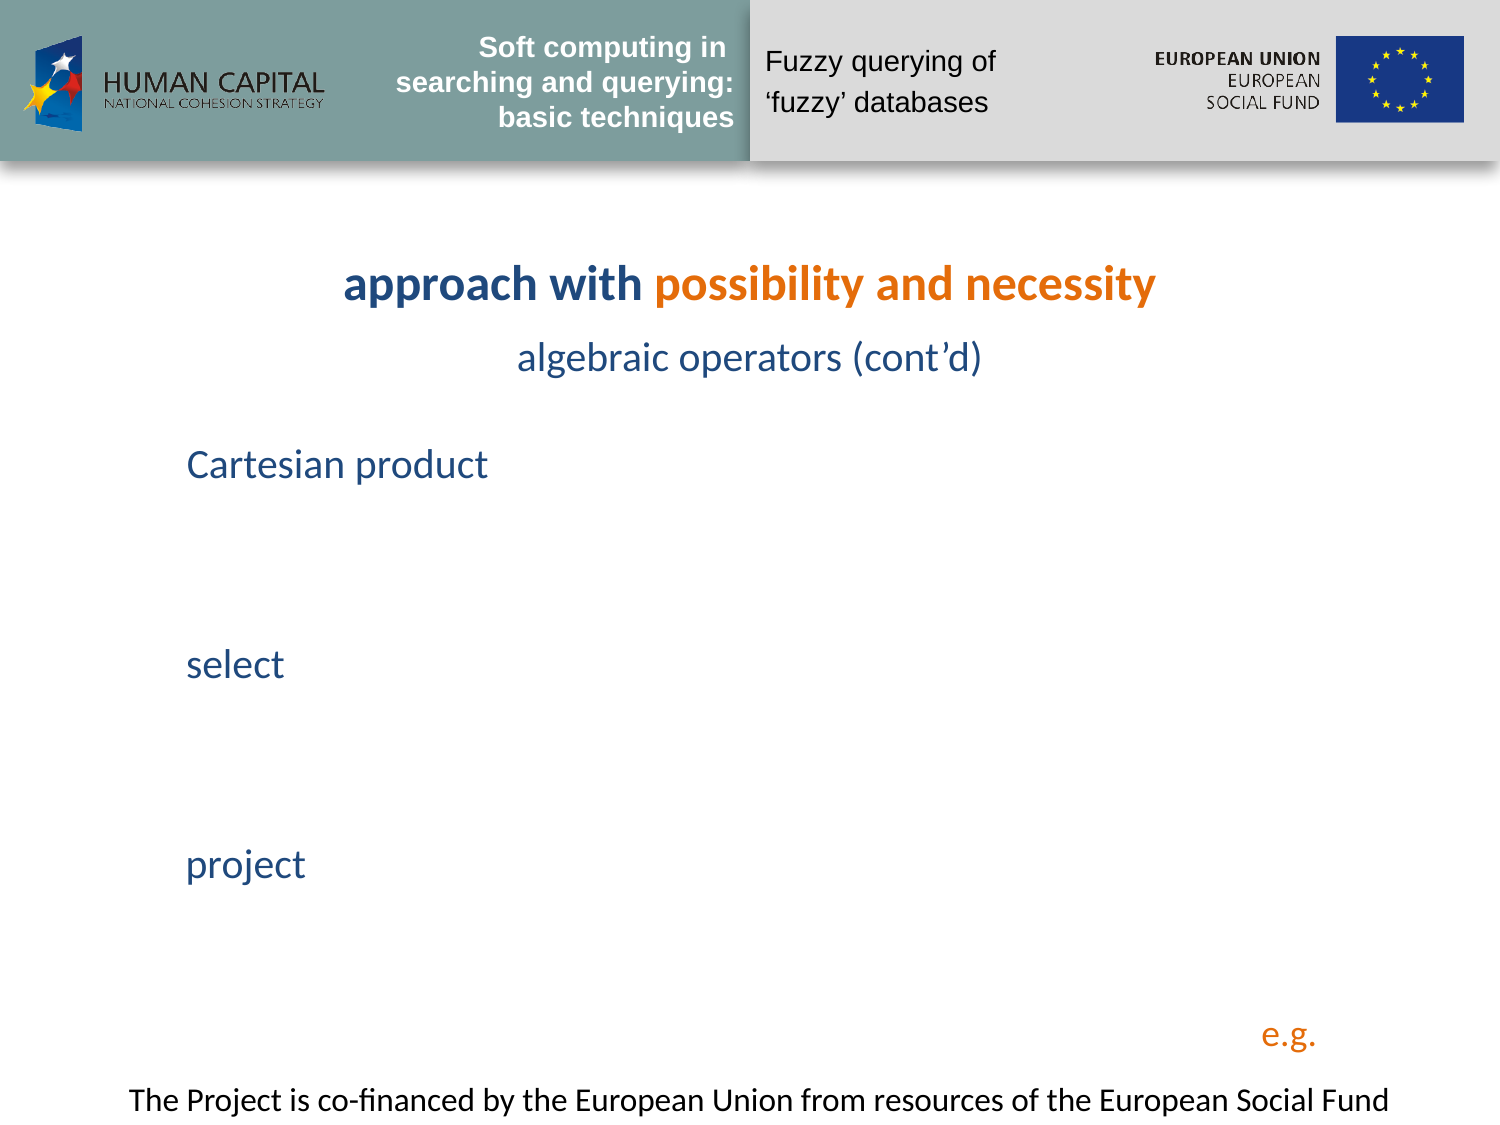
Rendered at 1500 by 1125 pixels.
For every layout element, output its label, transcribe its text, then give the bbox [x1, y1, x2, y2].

text_box The Project is co-financed by the European Union from resources of the European Social Fund [114, 1071, 1407, 1125]
text_box project [170, 829, 322, 895]
picture [15, 23, 326, 133]
title Soft computing in searching and querying: basic techniques [0, 0, 750, 161]
text_box algebraic operators (cont’d) [502, 322, 998, 387]
text_box approach with possibility and necessity [328, 243, 1172, 319]
picture [1154, 36, 1465, 123]
text_box Cartesian product [172, 429, 504, 495]
list Fuzzy querying of ‘fuzzy’ databases [750, 0, 1500, 161]
text_box select [171, 629, 300, 695]
